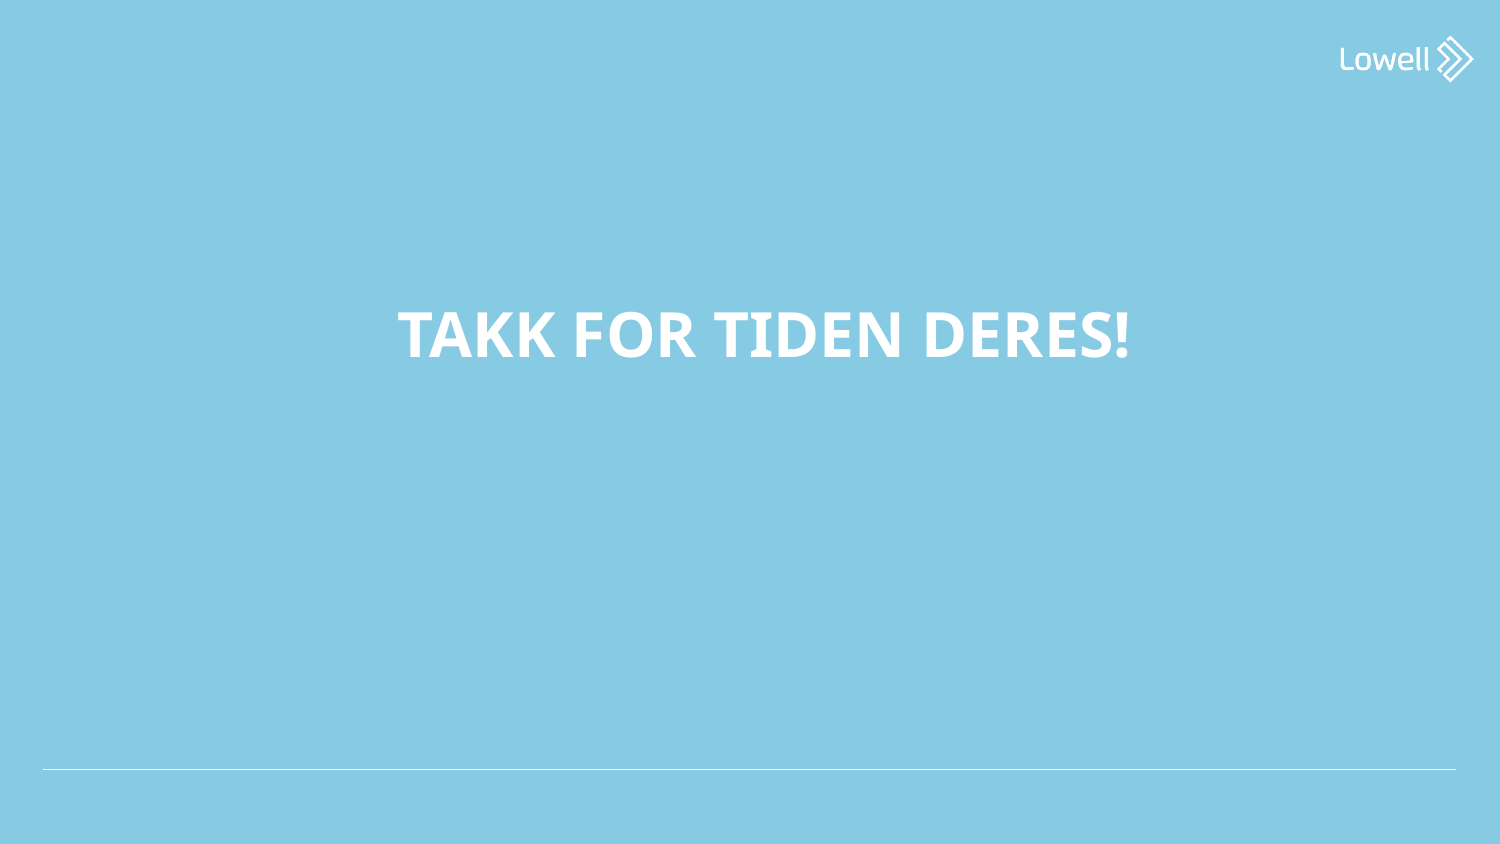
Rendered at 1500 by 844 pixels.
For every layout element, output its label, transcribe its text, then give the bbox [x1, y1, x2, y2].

picture [1318, 14, 1496, 104]
text_box TAKK FOR TIDEN DERES! [0, 212, 1500, 377]
